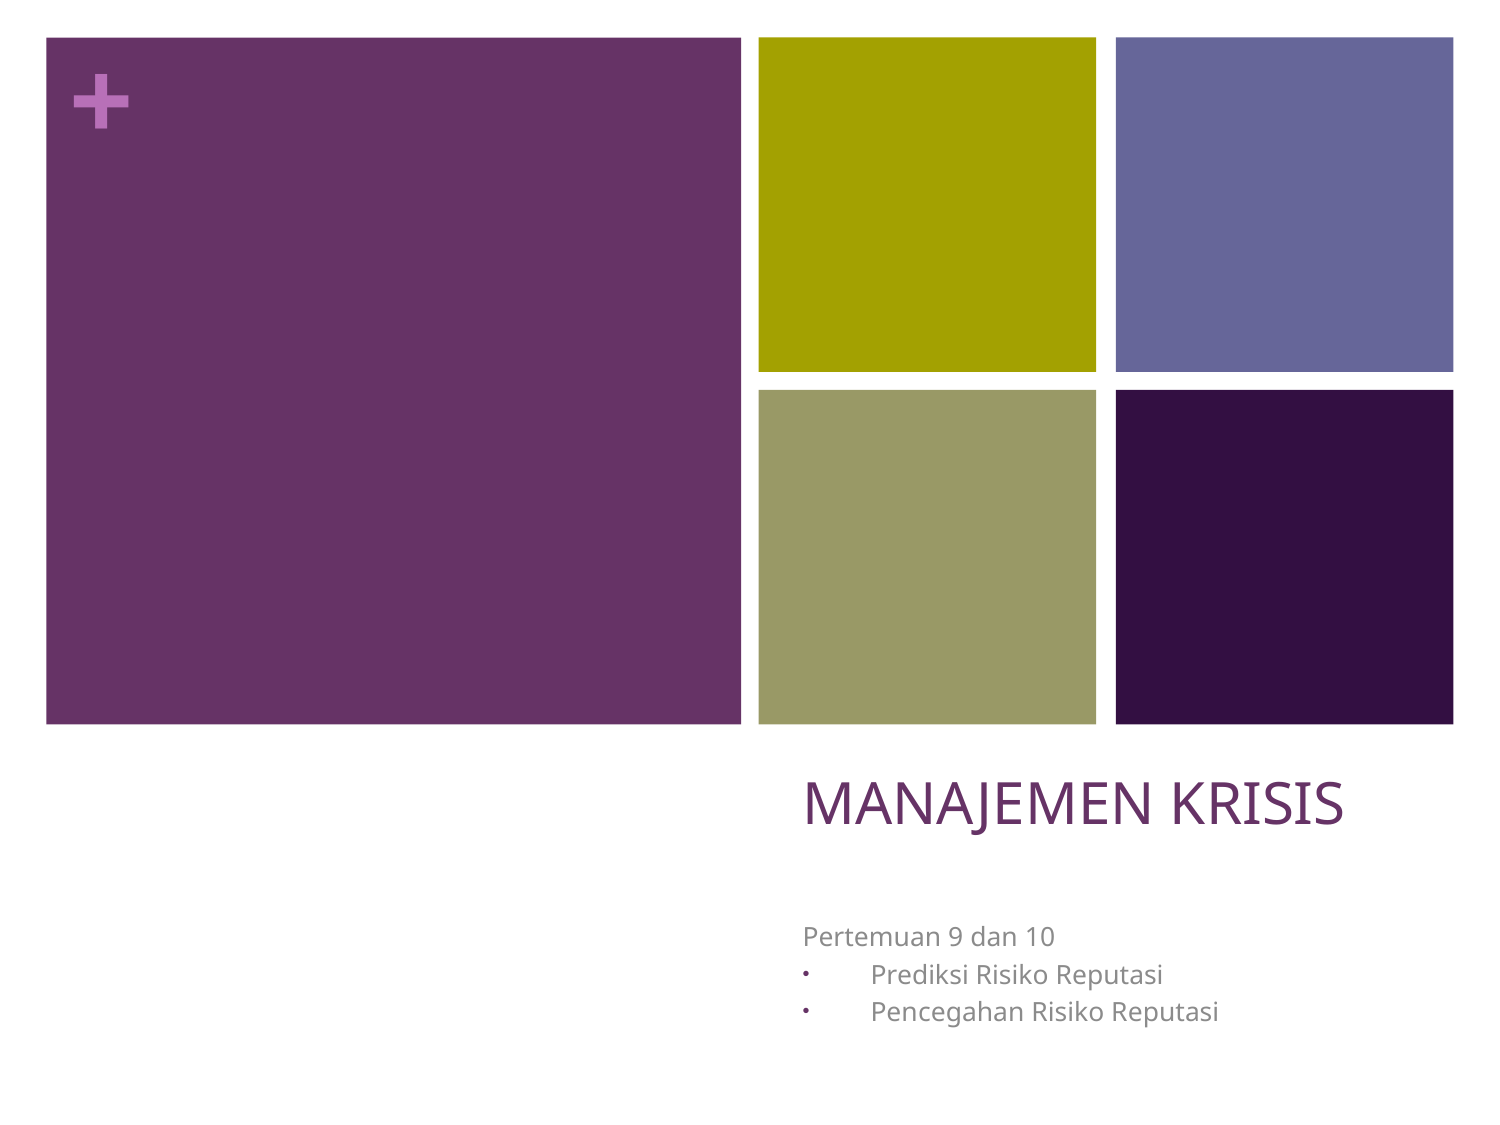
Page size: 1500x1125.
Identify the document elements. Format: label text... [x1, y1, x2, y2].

title MANAJEMEN KRISIS [787, 758, 1450, 912]
subtitle Pertemuan 9 dan 10 Prediksi Risiko Reputasi Pencegahan Risiko Reputasi [787, 912, 1450, 1036]
